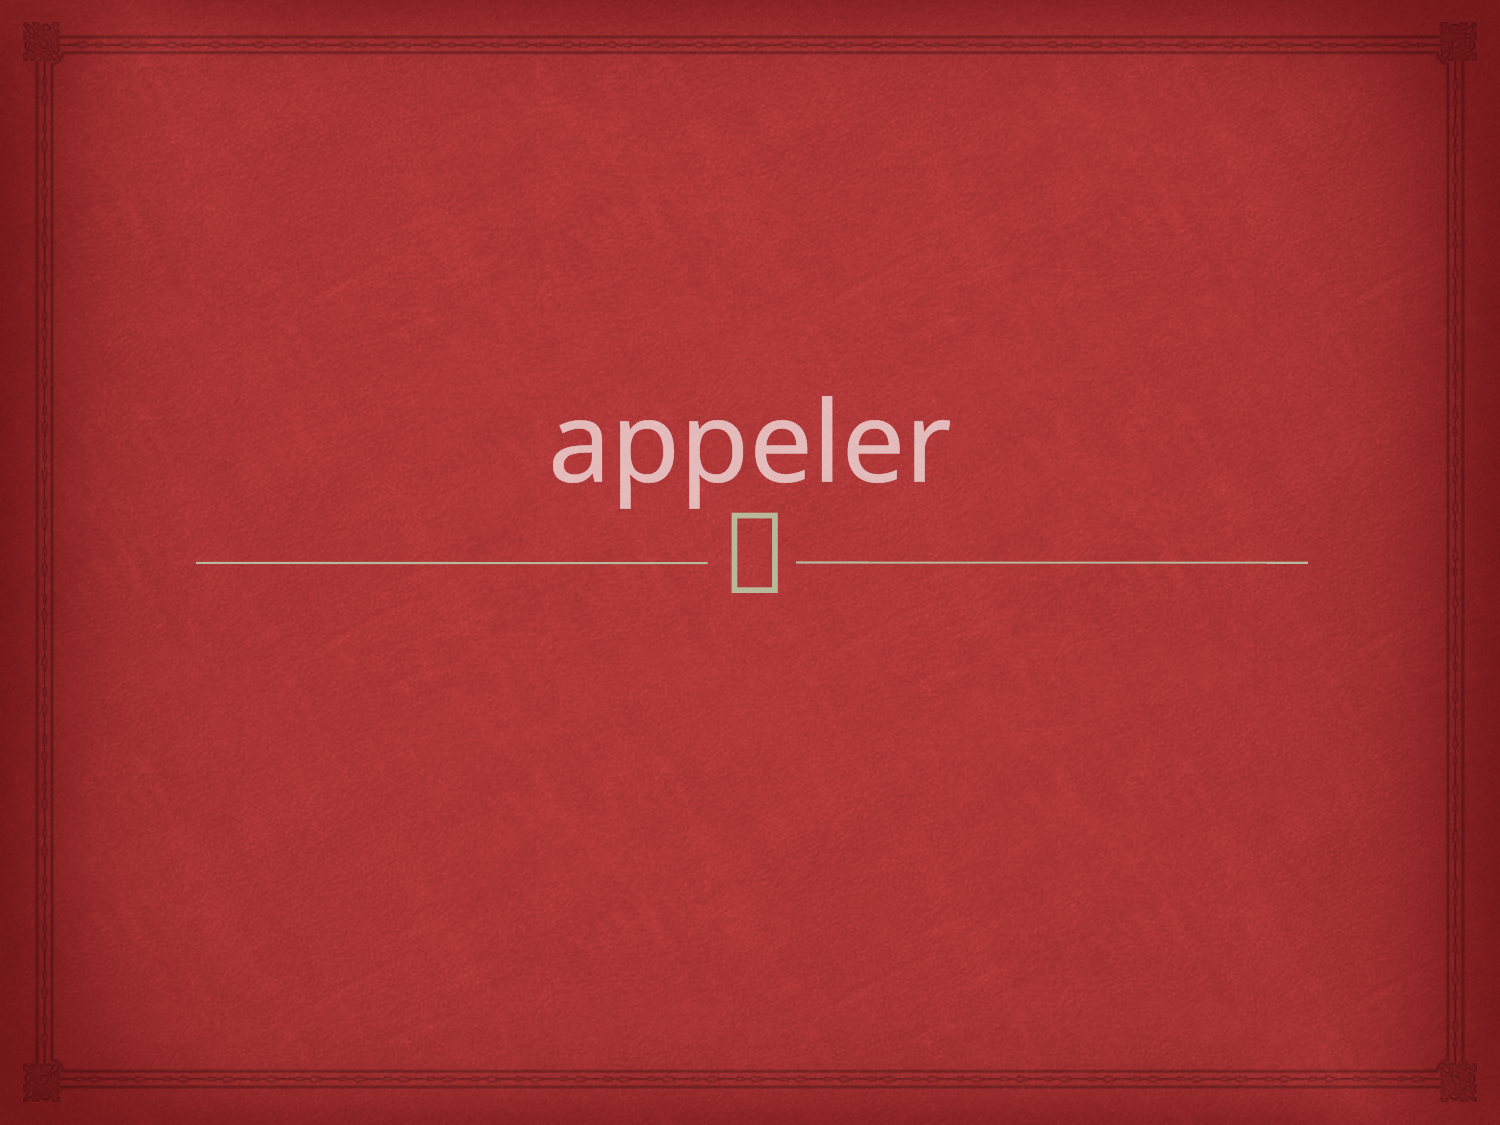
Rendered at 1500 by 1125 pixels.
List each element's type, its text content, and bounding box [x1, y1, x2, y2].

picture [0, 0, 1500, 1125]
title appeler [194, 227, 1306, 512]
